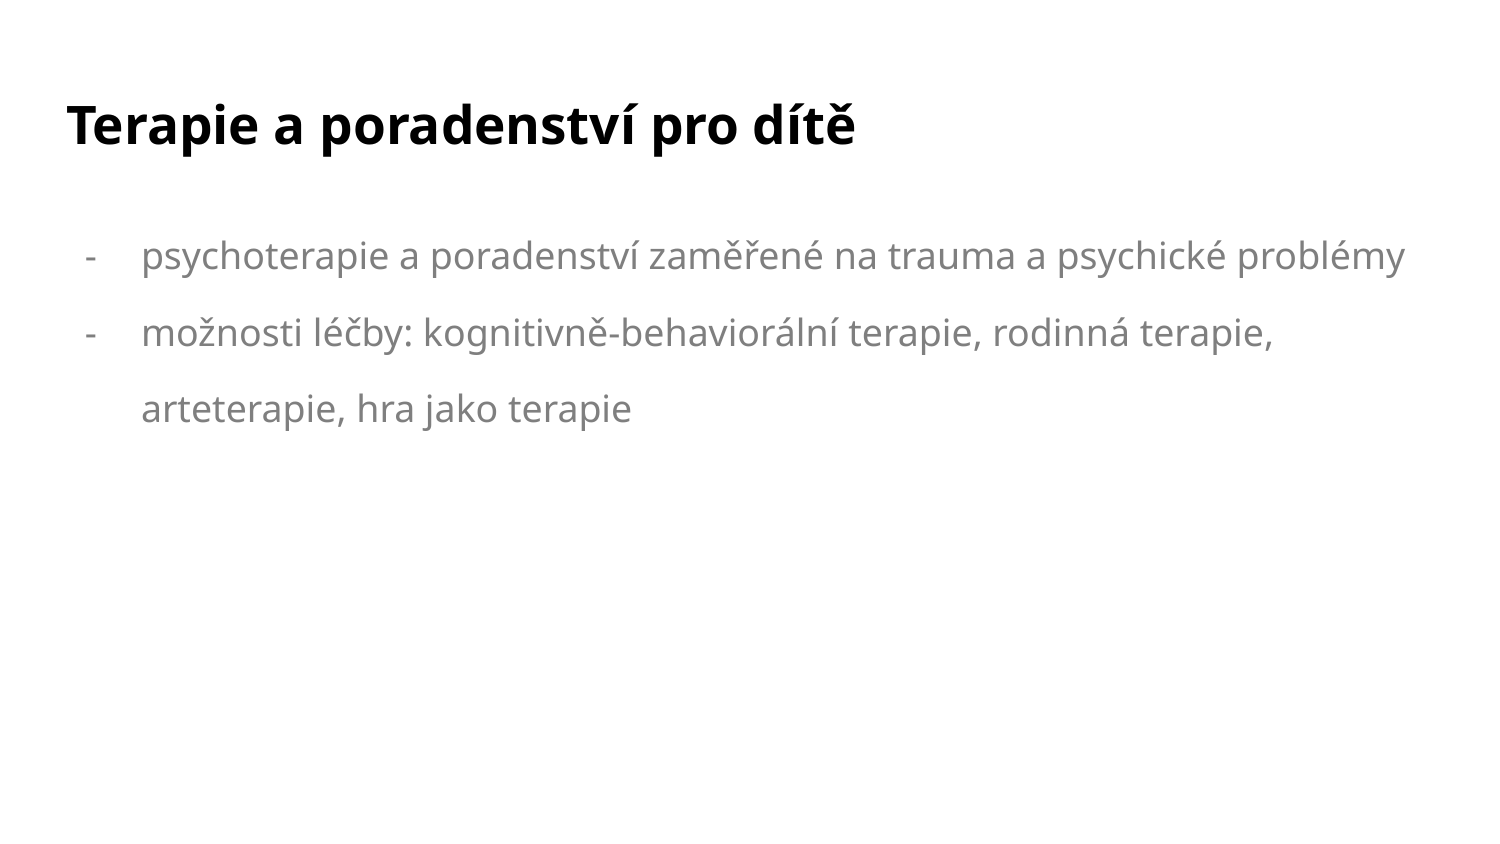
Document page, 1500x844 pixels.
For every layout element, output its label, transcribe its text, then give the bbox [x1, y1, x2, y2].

title Terapie a poradenství pro dítě [51, 72, 1449, 176]
list psychoterapie a poradenství zaměřené na trauma a psychické problémy možnosti léčby: kognitivně-behaviorální terapie, rodinná terapie, arteterapie, hra jako terapie [51, 189, 1449, 750]
